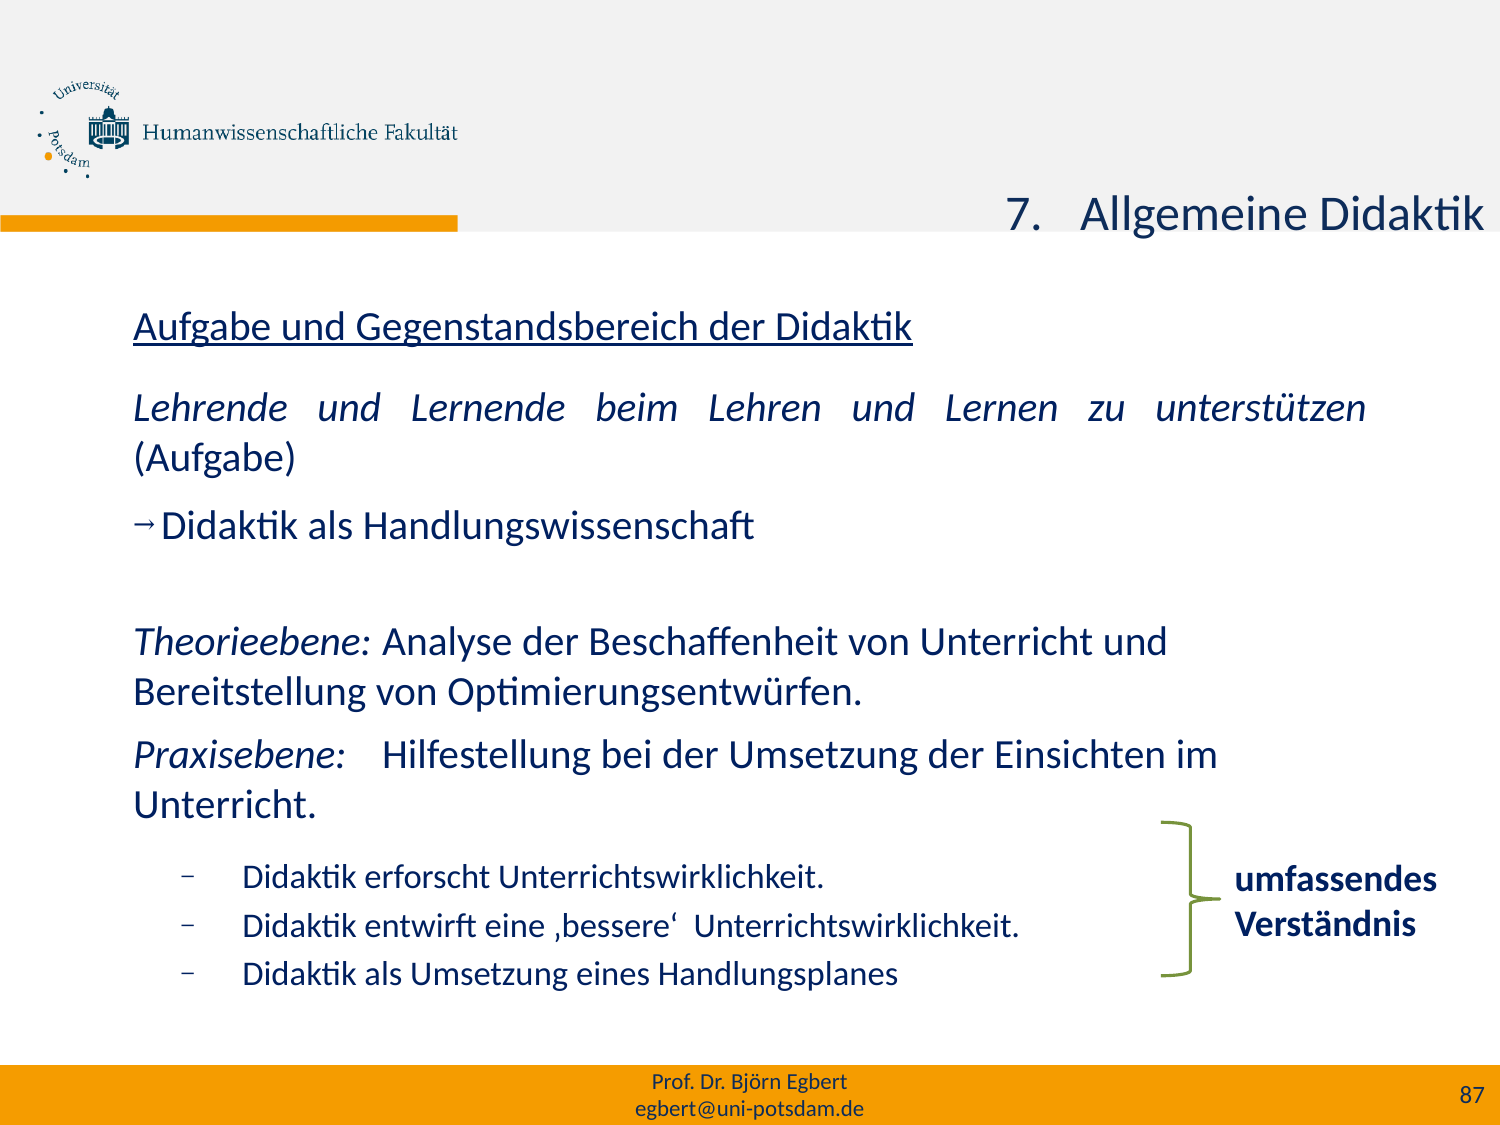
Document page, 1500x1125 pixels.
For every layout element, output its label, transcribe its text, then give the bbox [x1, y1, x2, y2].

text_box umfassendes Verständnis [1219, 846, 1500, 951]
slide_number 87 [1139, 1063, 1500, 1124]
text_box Prof. Dr. Björn Egbert egbert@uni-potsdam.de [620, 1058, 880, 1125]
list Aufgabe und Gegenstandsbereich der Didaktik Lehrende und Lernende beim Lehren und Lernen zu unterstützen (Aufgabe) Didaktik als Handlungswissenschaft Theorieebene: Analyse der Beschaffenheit von Unterricht und Bereitstellung von Optimierungsentwürfen. Praxisebene: Hilfestellung bei der Umsetzung der Einsichten im Unterricht. Didaktik erforscht Unterrichtswirklichkeit. Didaktik entwirft eine ‚bessere‘ Unterrichtswirklichkeit. Didaktik als Umsetzung eines Handlungsplanes [118, 291, 1382, 1003]
picture [0, 81, 463, 232]
text_box Allgemeine Didaktik [206, 172, 1500, 244]
text_box [1160, 821, 1219, 977]
